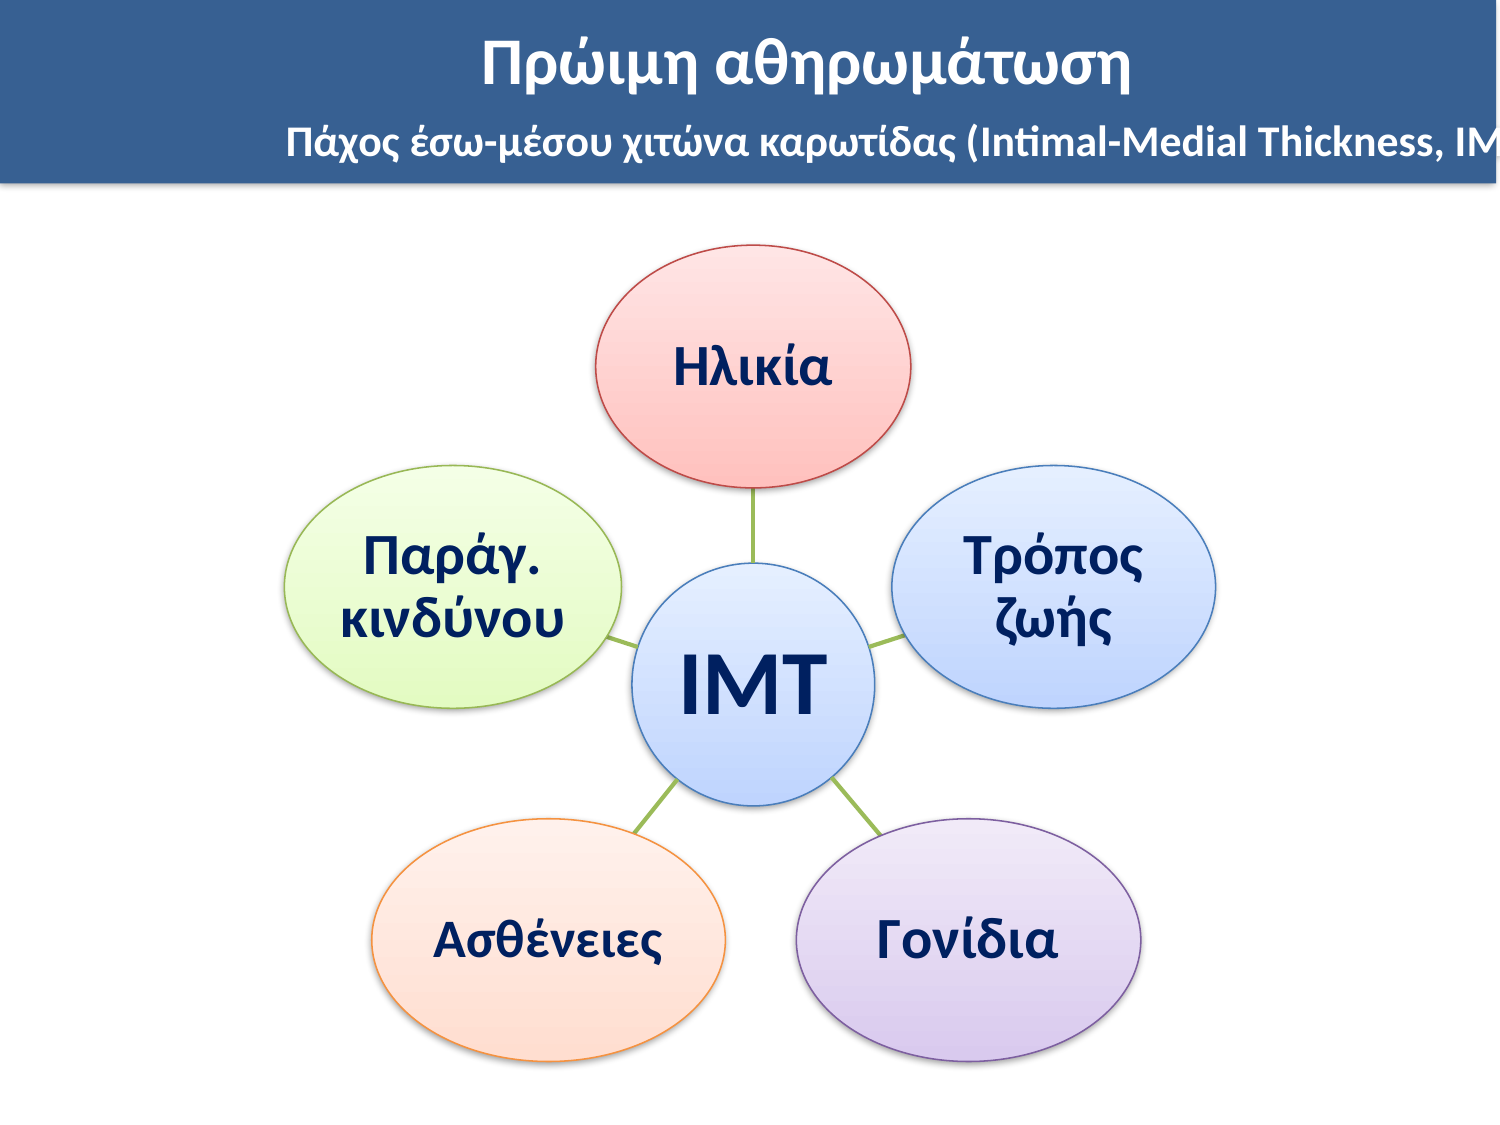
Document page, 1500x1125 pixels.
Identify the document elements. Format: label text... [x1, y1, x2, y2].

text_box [45, 243, 1454, 1065]
text_box Πρώιμη αθηρωμάτωση Πάχος έσω-μέσου χιτώνα καρωτίδας (Intimal-Medial Thickness, IMT) [0, 0, 1497, 184]
